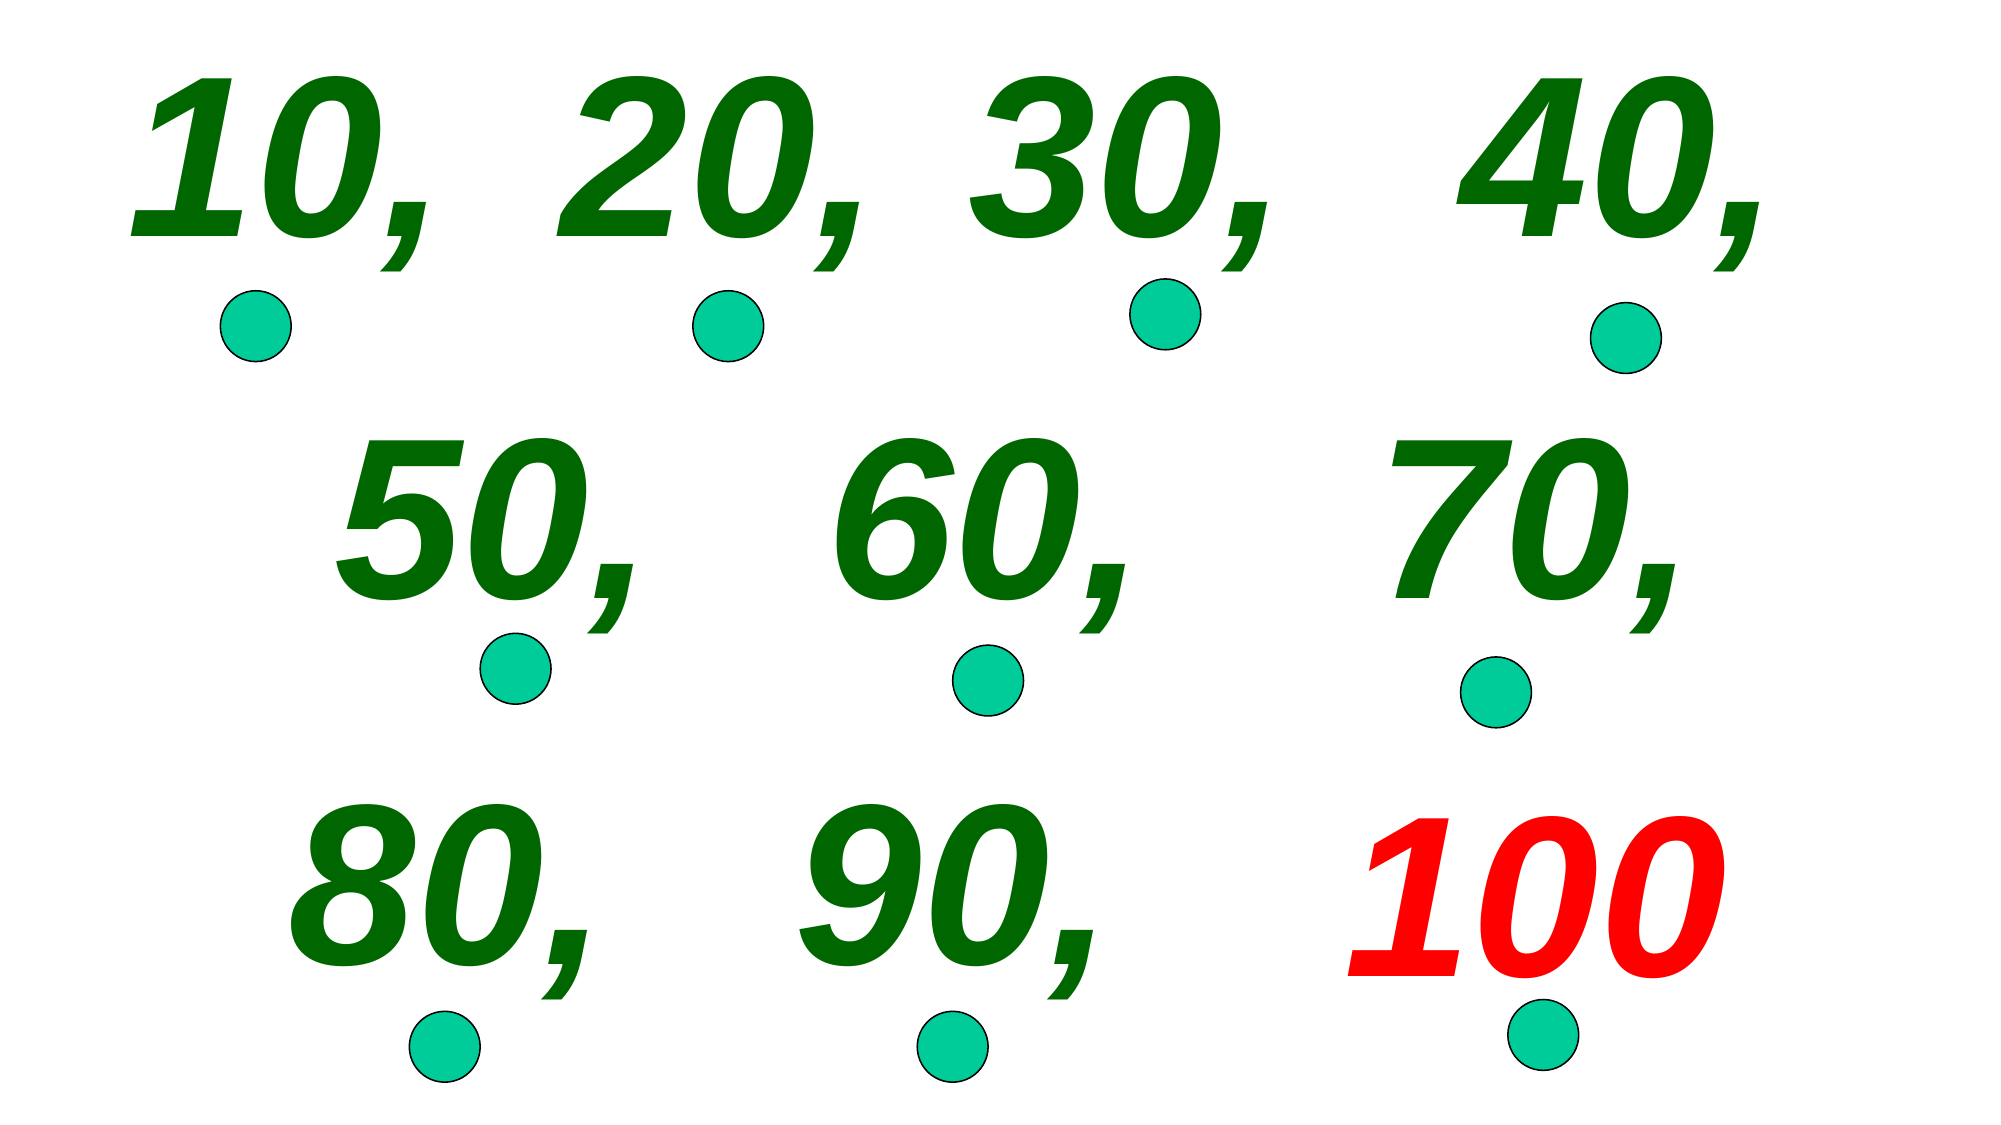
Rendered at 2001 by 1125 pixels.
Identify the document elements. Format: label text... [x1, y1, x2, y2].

text_box [952, 645, 1024, 716]
text_box 60, [811, 361, 1225, 652]
text_box [220, 290, 292, 362]
text_box 30, [940, 0, 1378, 290]
text_box [917, 1011, 989, 1083]
text_box 40, [1425, 0, 1816, 290]
text_box 80, [244, 727, 717, 1018]
text_box 70, [1318, 361, 1752, 652]
text_box [480, 633, 552, 705]
text_box [1590, 302, 1662, 374]
text_box [1460, 656, 1532, 728]
text_box [1129, 278, 1201, 350]
text_box 10, [94, 0, 481, 290]
text_box [1507, 999, 1579, 1071]
text_box [409, 1011, 481, 1083]
text_box 90, [740, 727, 1233, 1018]
text_box 50, [303, 361, 748, 652]
text_box 100 [1259, 739, 1811, 1030]
text_box [692, 290, 764, 362]
text_box 20, [515, 0, 925, 290]
